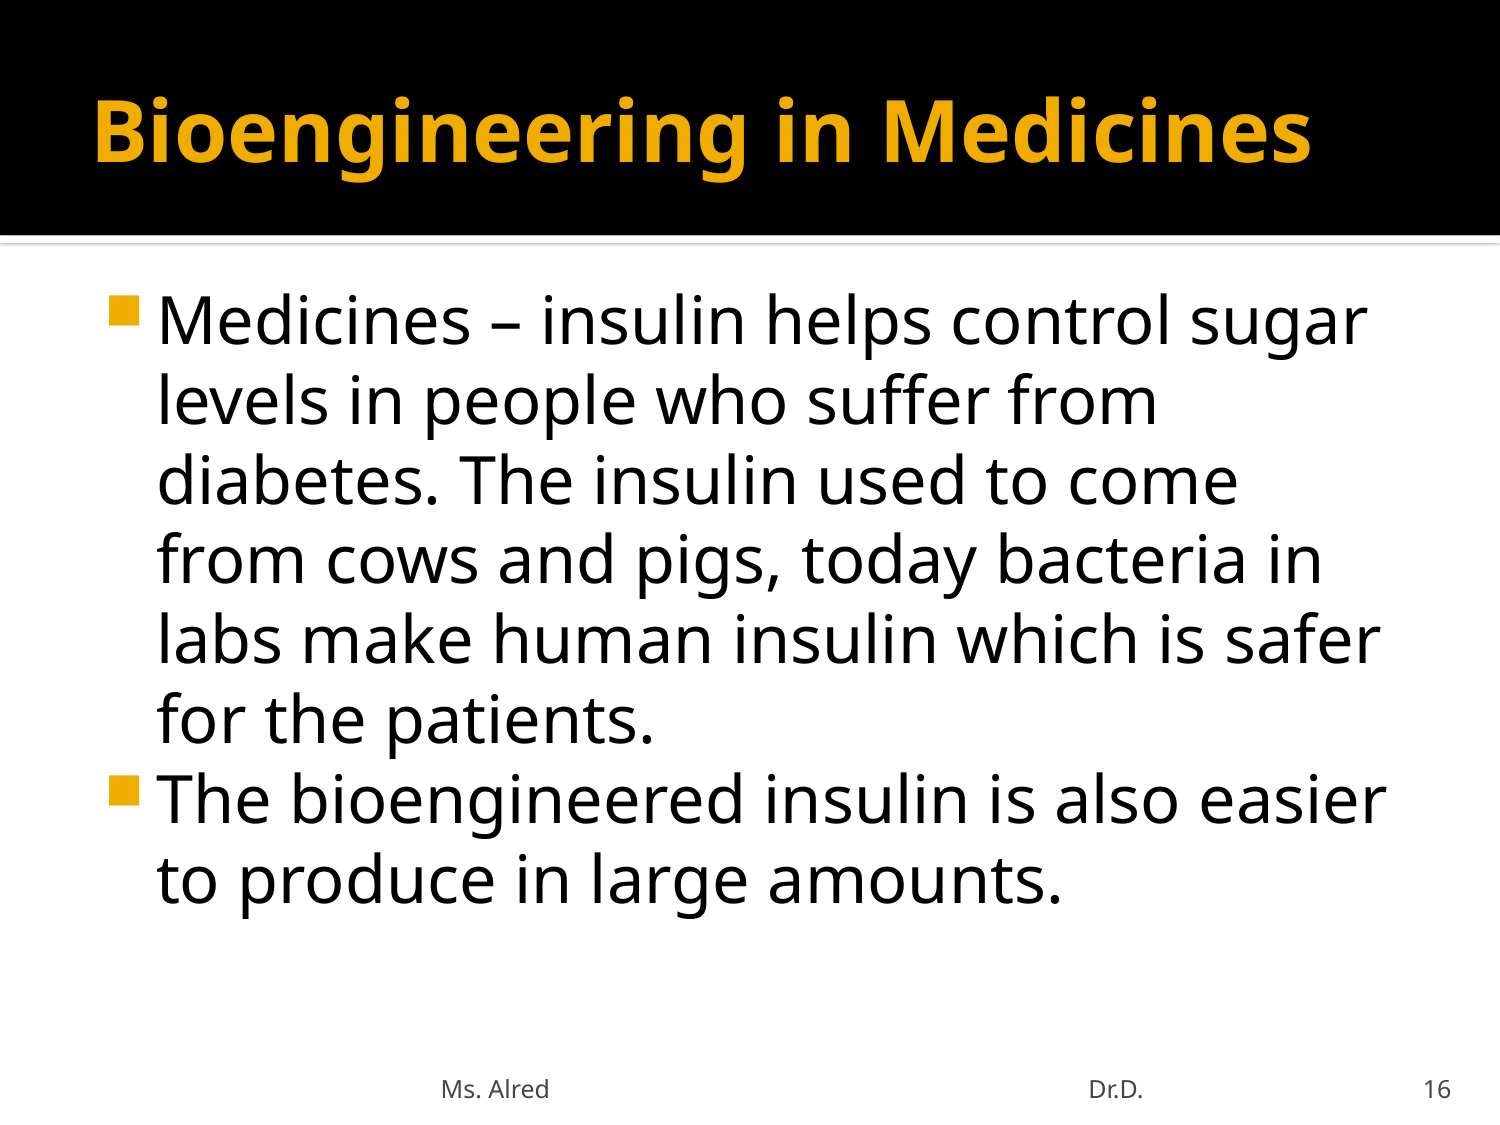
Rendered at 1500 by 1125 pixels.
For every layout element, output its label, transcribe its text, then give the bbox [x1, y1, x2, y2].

title Bioengineering in Medicines [75, 25, 1425, 231]
list Medicines – insulin helps control sugar levels in people who suffer from diabetes. The insulin used to come from cows and pigs, today bacteria in labs make human insulin which is safer for the patients. The bioengineered insulin is also easier to produce in large amounts. [75, 262, 1425, 1075]
footer Ms. Alred Dr.D. [433, 1062, 1337, 1108]
slide_number 16 [1345, 1062, 1467, 1108]
